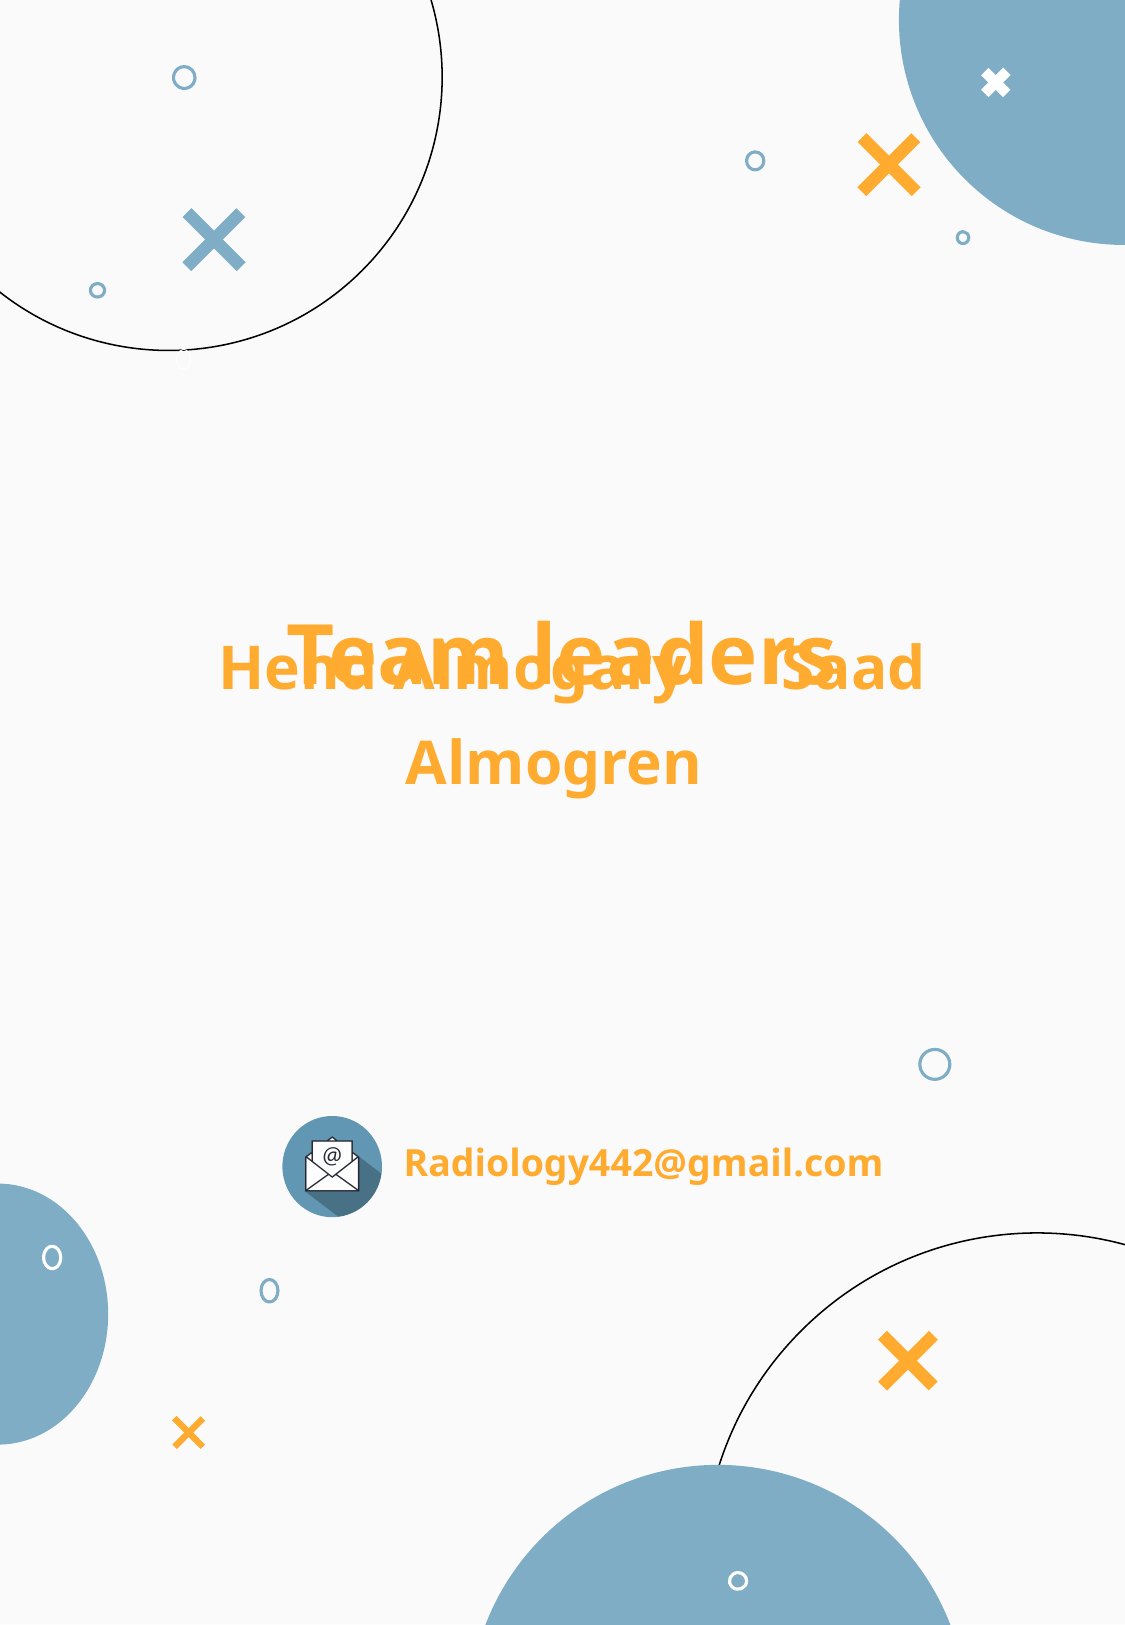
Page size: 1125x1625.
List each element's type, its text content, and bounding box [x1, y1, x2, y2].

title Team leaders [107, 581, 1038, 681]
picture [282, 1115, 383, 1218]
title Hend Almogary Saad Almogren [107, 681, 1038, 817]
title Radiology442@gmail.com [388, 1129, 1125, 1200]
